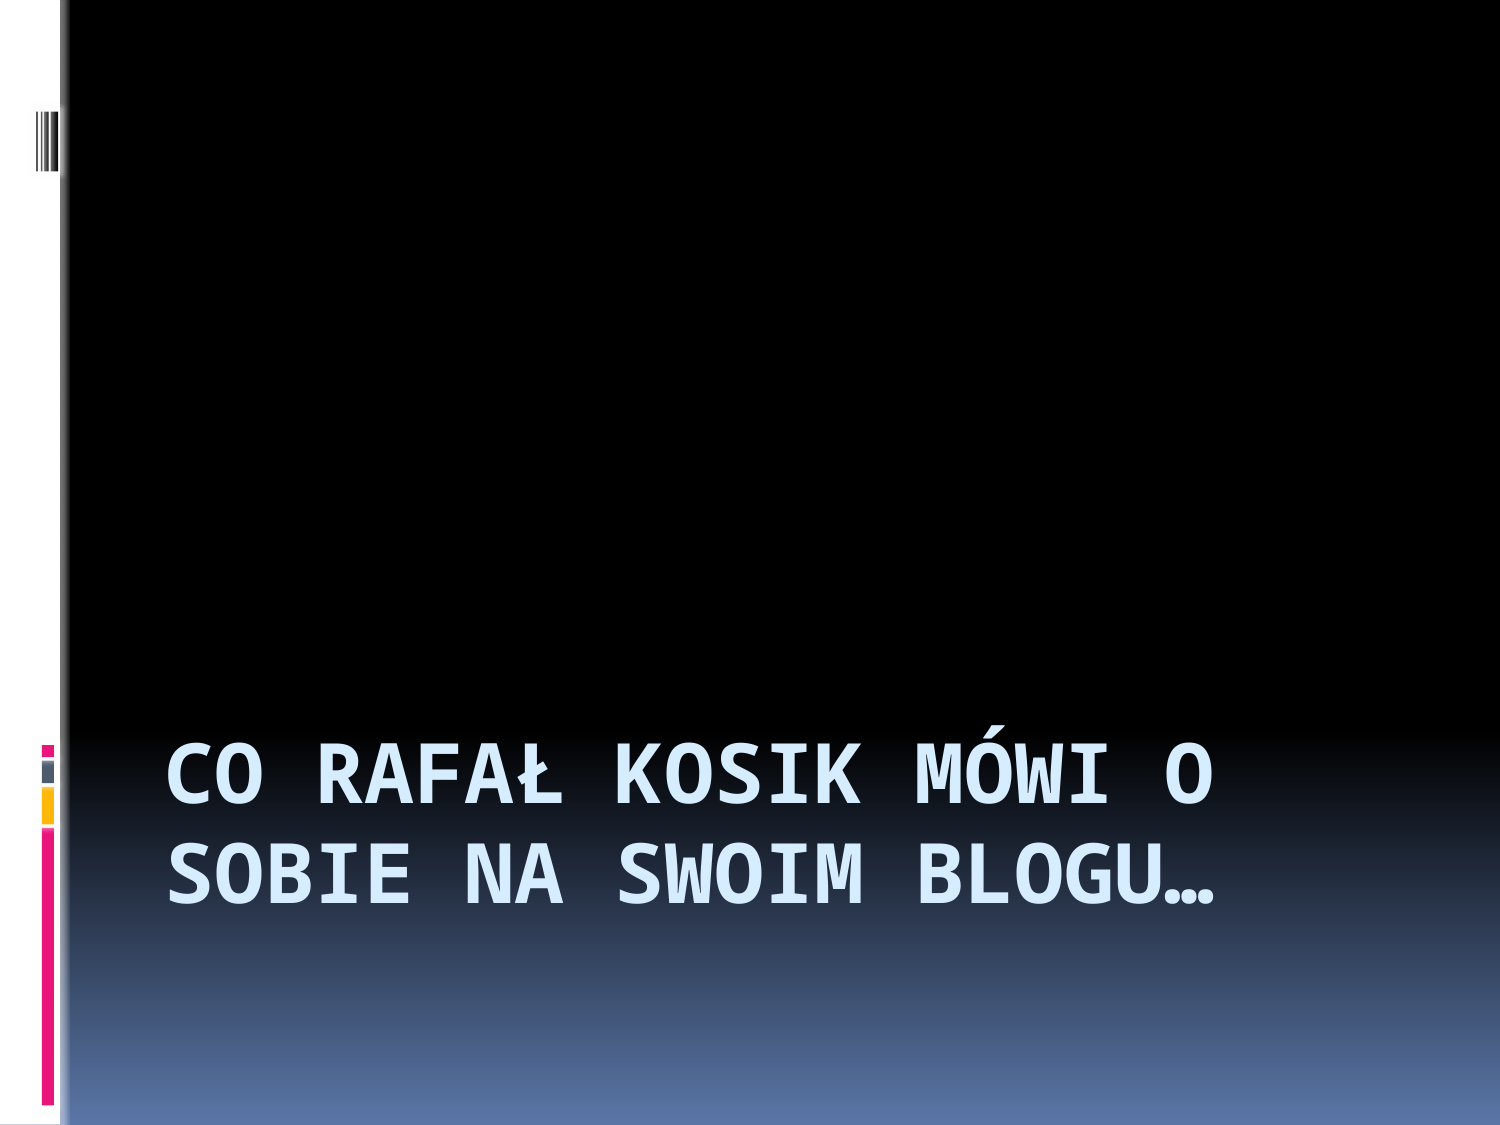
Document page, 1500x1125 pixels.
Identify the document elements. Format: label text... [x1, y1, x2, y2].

title Co Rafał Kosik mówi o sobie na swoim blogu… [150, 712, 1425, 1037]
